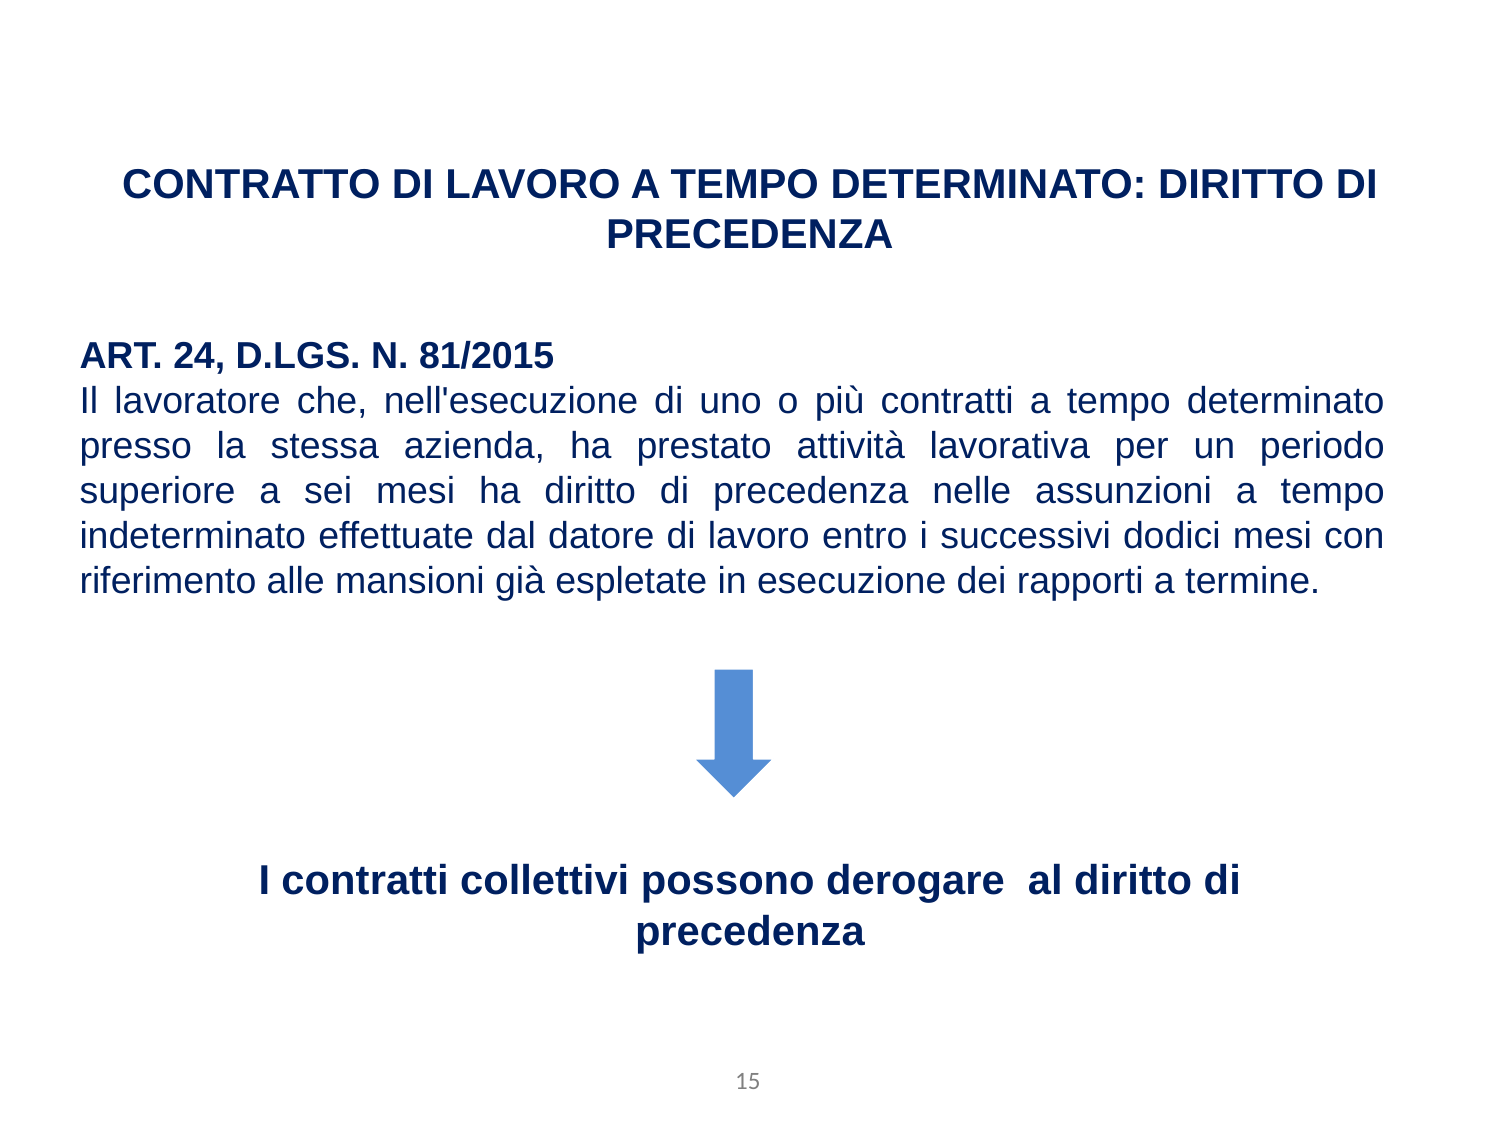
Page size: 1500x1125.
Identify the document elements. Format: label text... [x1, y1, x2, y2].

title CONTRATTO DI LAVORO A TEMPO DETERMINATO: DIRITTO DI PRECEDENZA [75, 113, 1425, 302]
text_box ART. 24, D.LGS. N. 81/2015 Il lavoratore che, nell'esecuzione di uno o più contratti a tempo determinato presso la stessa azienda, ha prestato attività lavorativa per un periodo superiore a sei mesi ha diritto di precedenza nelle assunzioni a tempo indeterminato effettuate dal datore di lavoro entro i successivi dodici mesi con riferimento alle mansioni già espletate in esecuzione dei rapporti a termine. [64, 278, 1400, 608]
text_box I contratti collettivi possono derogare al diritto di precedenza [147, 845, 1353, 961]
text_box 15 [572, 1057, 923, 1118]
text_box [694, 668, 774, 799]
